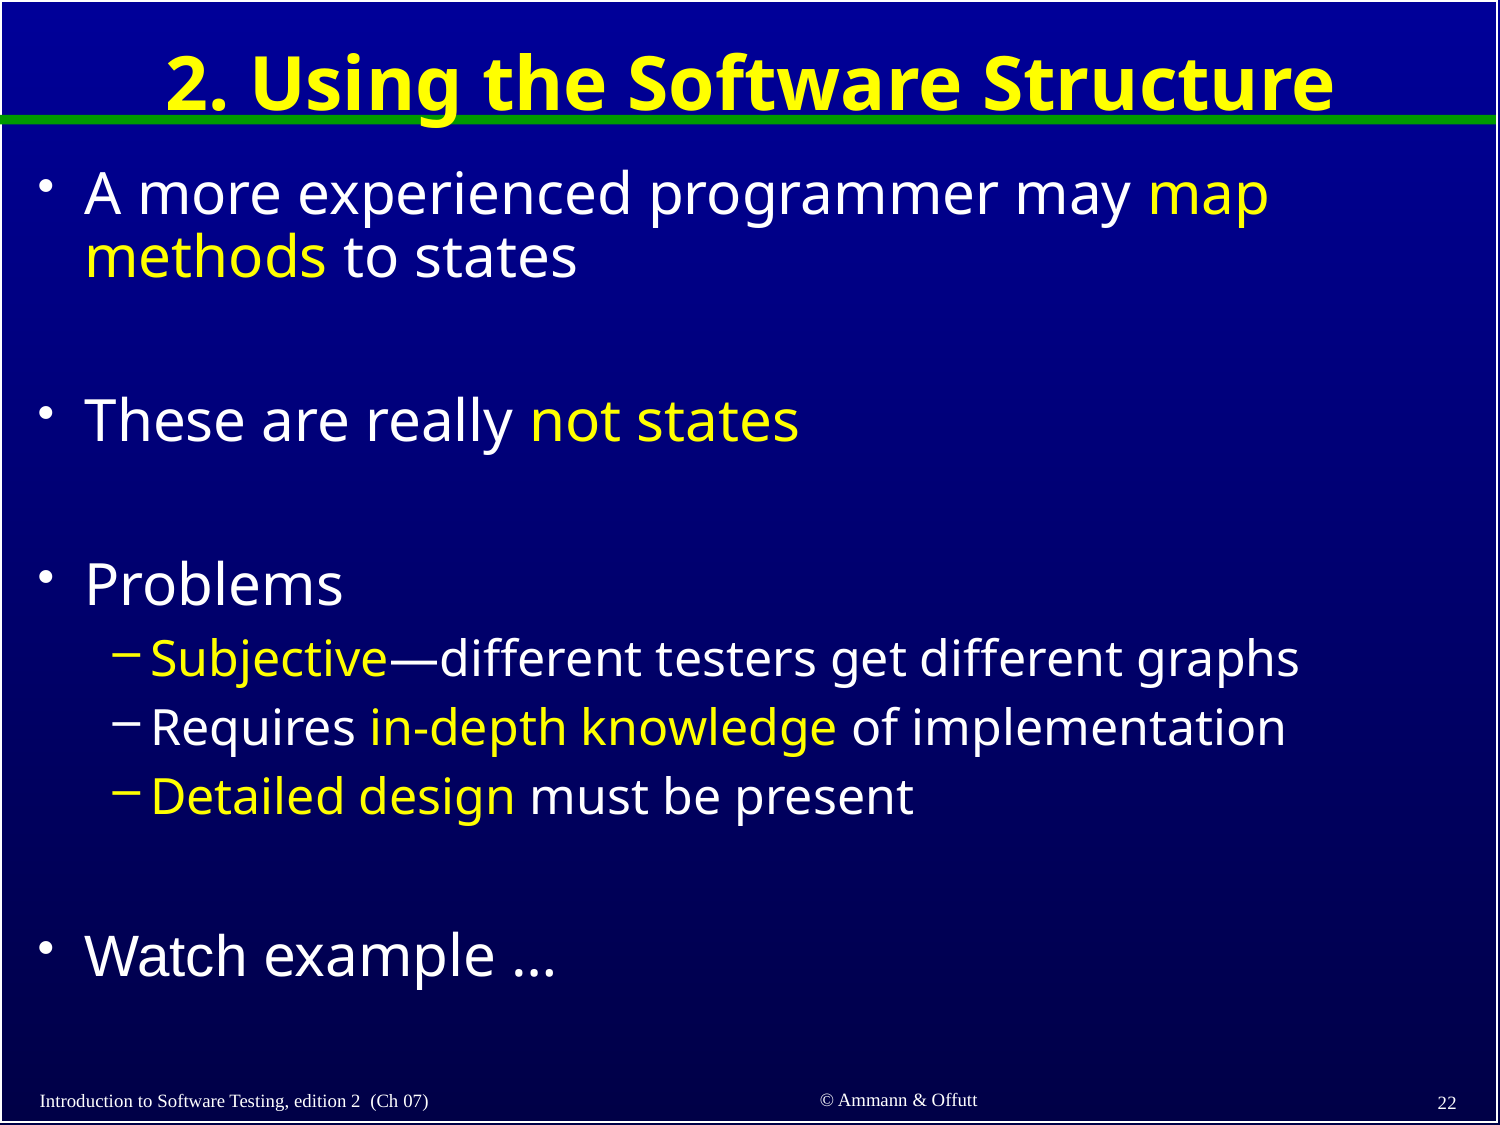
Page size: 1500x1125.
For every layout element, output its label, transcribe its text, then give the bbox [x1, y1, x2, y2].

footer © Ammann & Offutt [660, 1082, 1137, 1117]
list A more experienced programmer may map methods to states These are really not states Problems Subjective—different testers get different graphs Requires in-depth knowledge of implementation Detailed design must be present Watch example … [22, 156, 1478, 1082]
slide_number Introduction to Software Testing, edition 2 (Ch 07) [24, 1082, 638, 1118]
slide_number 22 [1159, 1083, 1473, 1121]
title 2. Using the Software Structure [22, 15, 1480, 158]
